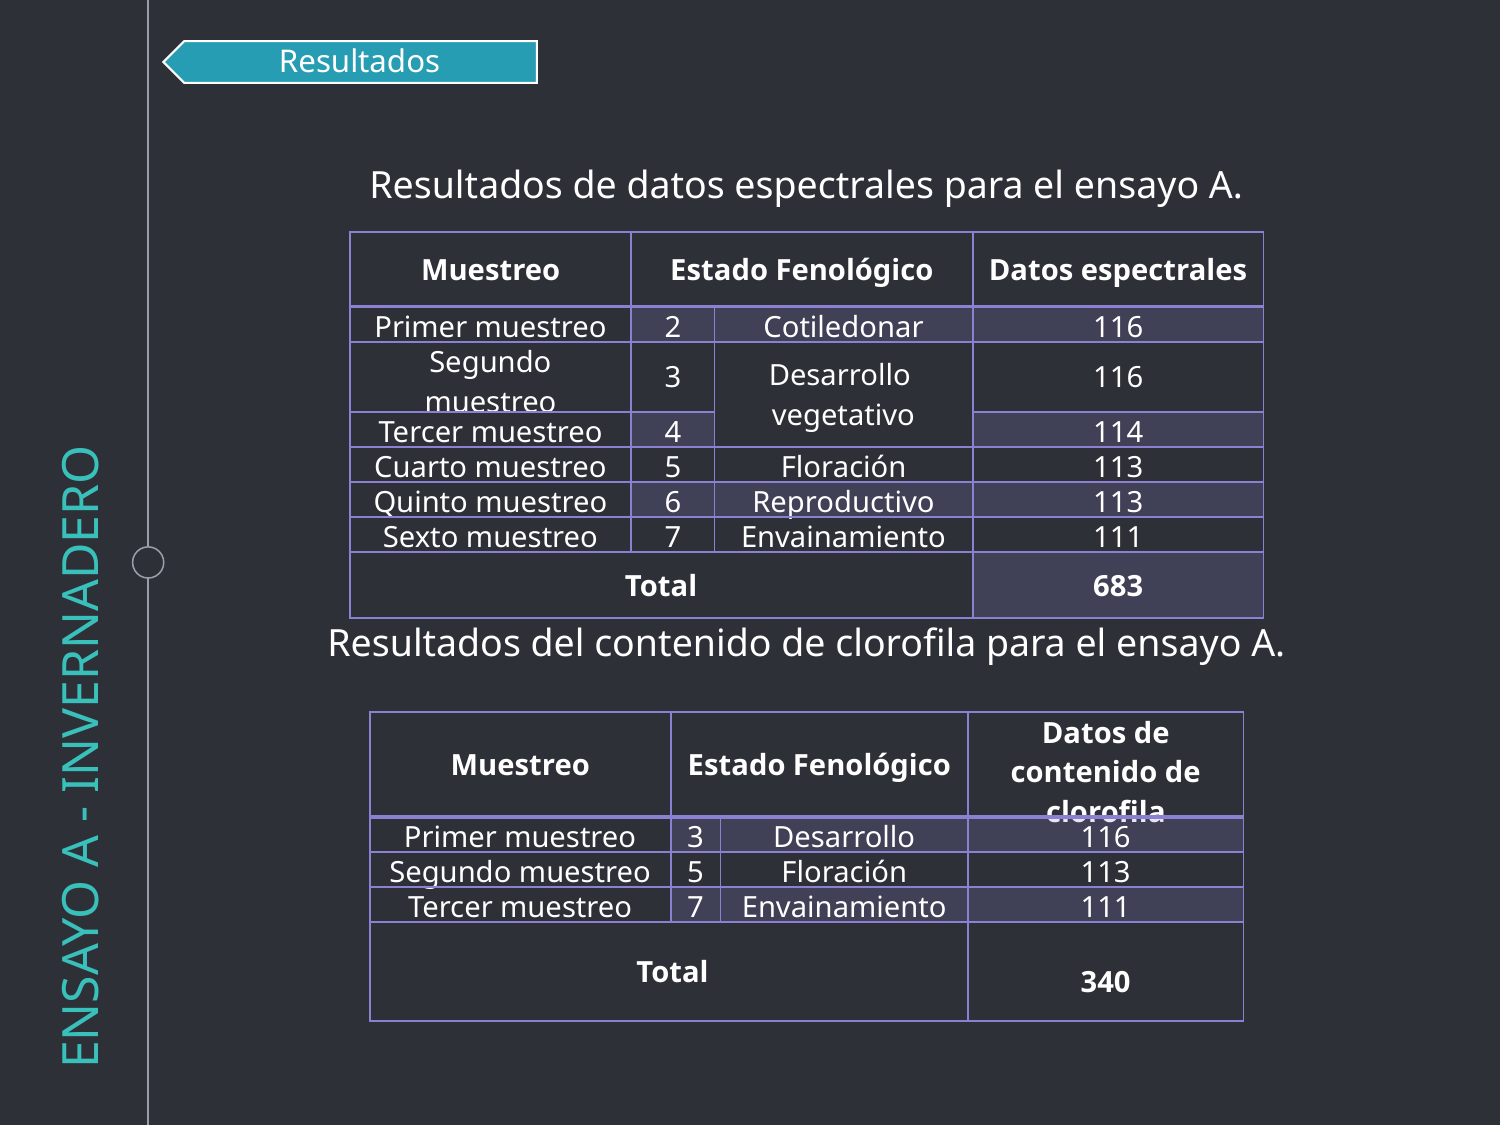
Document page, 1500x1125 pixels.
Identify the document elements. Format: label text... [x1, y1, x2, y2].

table_cell 340 [969, 923, 1243, 1020]
table_cell 683 [974, 553, 1263, 611]
text_box Resultados del contenido de clorofila para el ensayo A. [231, 611, 1382, 671]
table_cell 116 [974, 308, 1263, 341]
table_cell 7 [672, 888, 720, 921]
table_cell 5 [672, 853, 720, 886]
table_header Estado Fenológico [632, 233, 972, 305]
table_cell Sexto muestreo [351, 518, 630, 551]
table_cell Reproductivo [715, 483, 972, 516]
table_header Datos espectrales [974, 233, 1263, 305]
table_cell 113 [974, 483, 1263, 516]
table_cell Total [351, 553, 972, 611]
table_cell Cotiledonar [715, 308, 972, 341]
table_cell Tercer muestreo [351, 413, 630, 446]
table_cell 116 [974, 343, 1263, 411]
table_cell Total [371, 923, 967, 1020]
table_cell Segundo muestreo [371, 853, 670, 886]
table_cell Desarrollo [721, 819, 967, 851]
table_cell Segundo muestreo [351, 343, 630, 411]
table_cell 3 [632, 343, 714, 411]
table_cell Floración [721, 853, 967, 886]
table_header Muestreo [371, 713, 670, 815]
table_cell Floración [715, 448, 972, 481]
table_cell Envainamiento [721, 888, 967, 921]
text_box Resultados de datos espectrales para el ensayo A. [337, 153, 1277, 214]
table_cell 113 [974, 448, 1263, 481]
table_cell 5 [632, 448, 714, 481]
table_header Estado Fenológico [672, 713, 967, 815]
table_cell Cuarto muestreo [351, 448, 630, 481]
table_cell Primer muestreo [371, 819, 670, 851]
table_header Muestreo [351, 233, 630, 305]
table_cell Quinto muestreo [351, 483, 630, 516]
table_cell 4 [632, 413, 714, 446]
table_cell 6 [632, 483, 714, 516]
table_cell 111 [969, 888, 1243, 921]
table_cell 2 [632, 308, 714, 341]
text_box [163, 40, 538, 84]
table_cell 114 [974, 413, 1263, 446]
table_cell 113 [969, 853, 1243, 886]
table_cell 111 [974, 518, 1263, 551]
table_cell Primer muestreo [351, 308, 630, 341]
table_cell 116 [969, 819, 1243, 851]
table_cell 7 [632, 518, 714, 551]
table_cell Desarrollo vegetativo [715, 343, 972, 446]
table_cell Envainamiento [715, 518, 972, 551]
text_box ENSAYO A - INVERNADERO [16, 348, 124, 1084]
table_cell Tercer muestreo [371, 888, 670, 921]
table_cell 3 [672, 819, 720, 851]
table_header Datos de contenido de clorofila [969, 713, 1243, 815]
